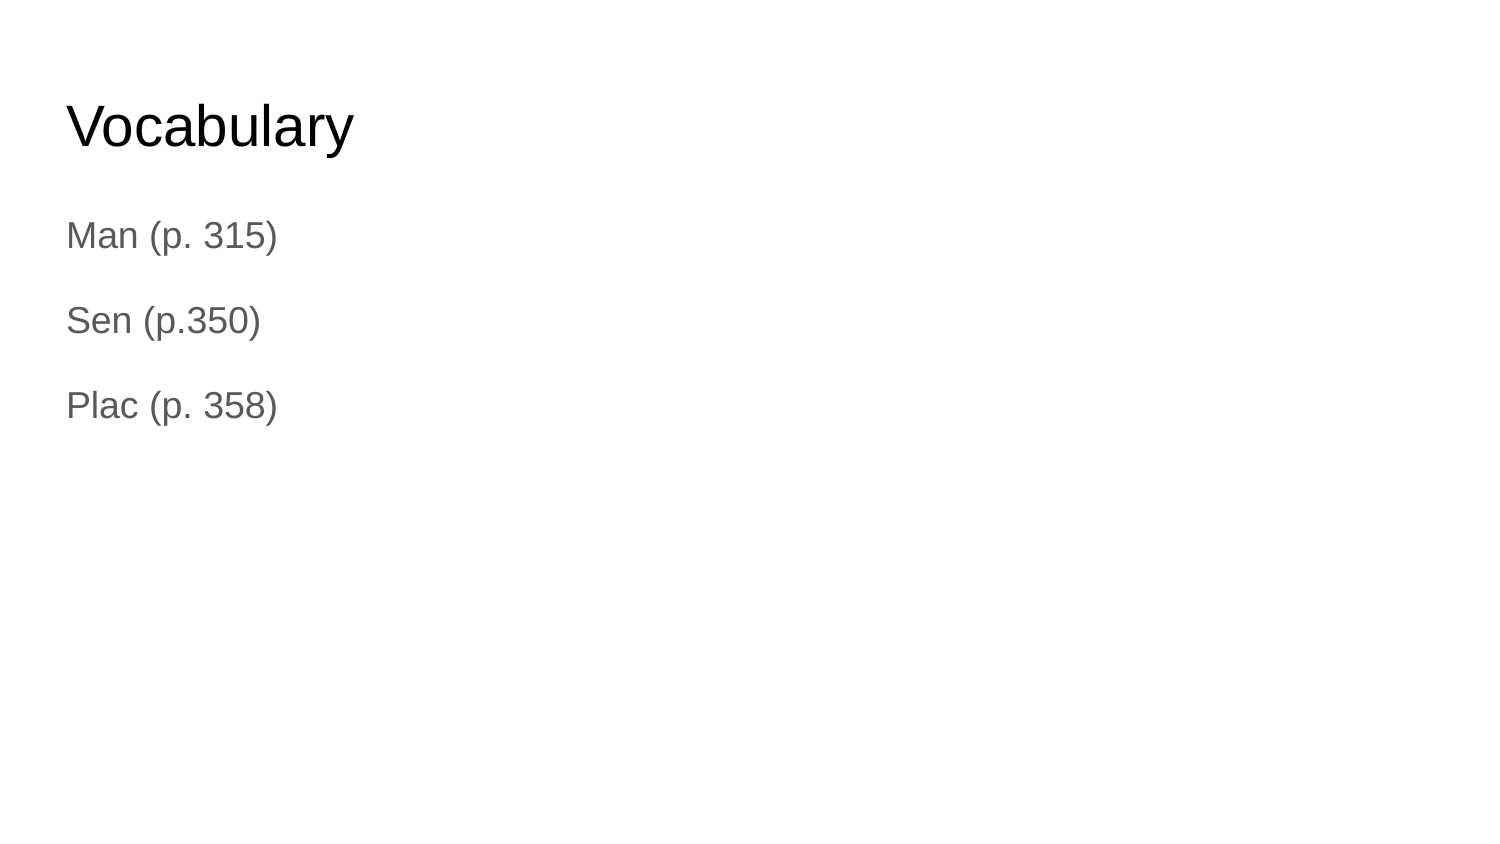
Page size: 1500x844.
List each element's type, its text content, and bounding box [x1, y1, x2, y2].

list Man (p. 315) Sen (p.350) Plac (p. 358) [51, 189, 1449, 750]
title Vocabulary [51, 72, 1449, 167]
